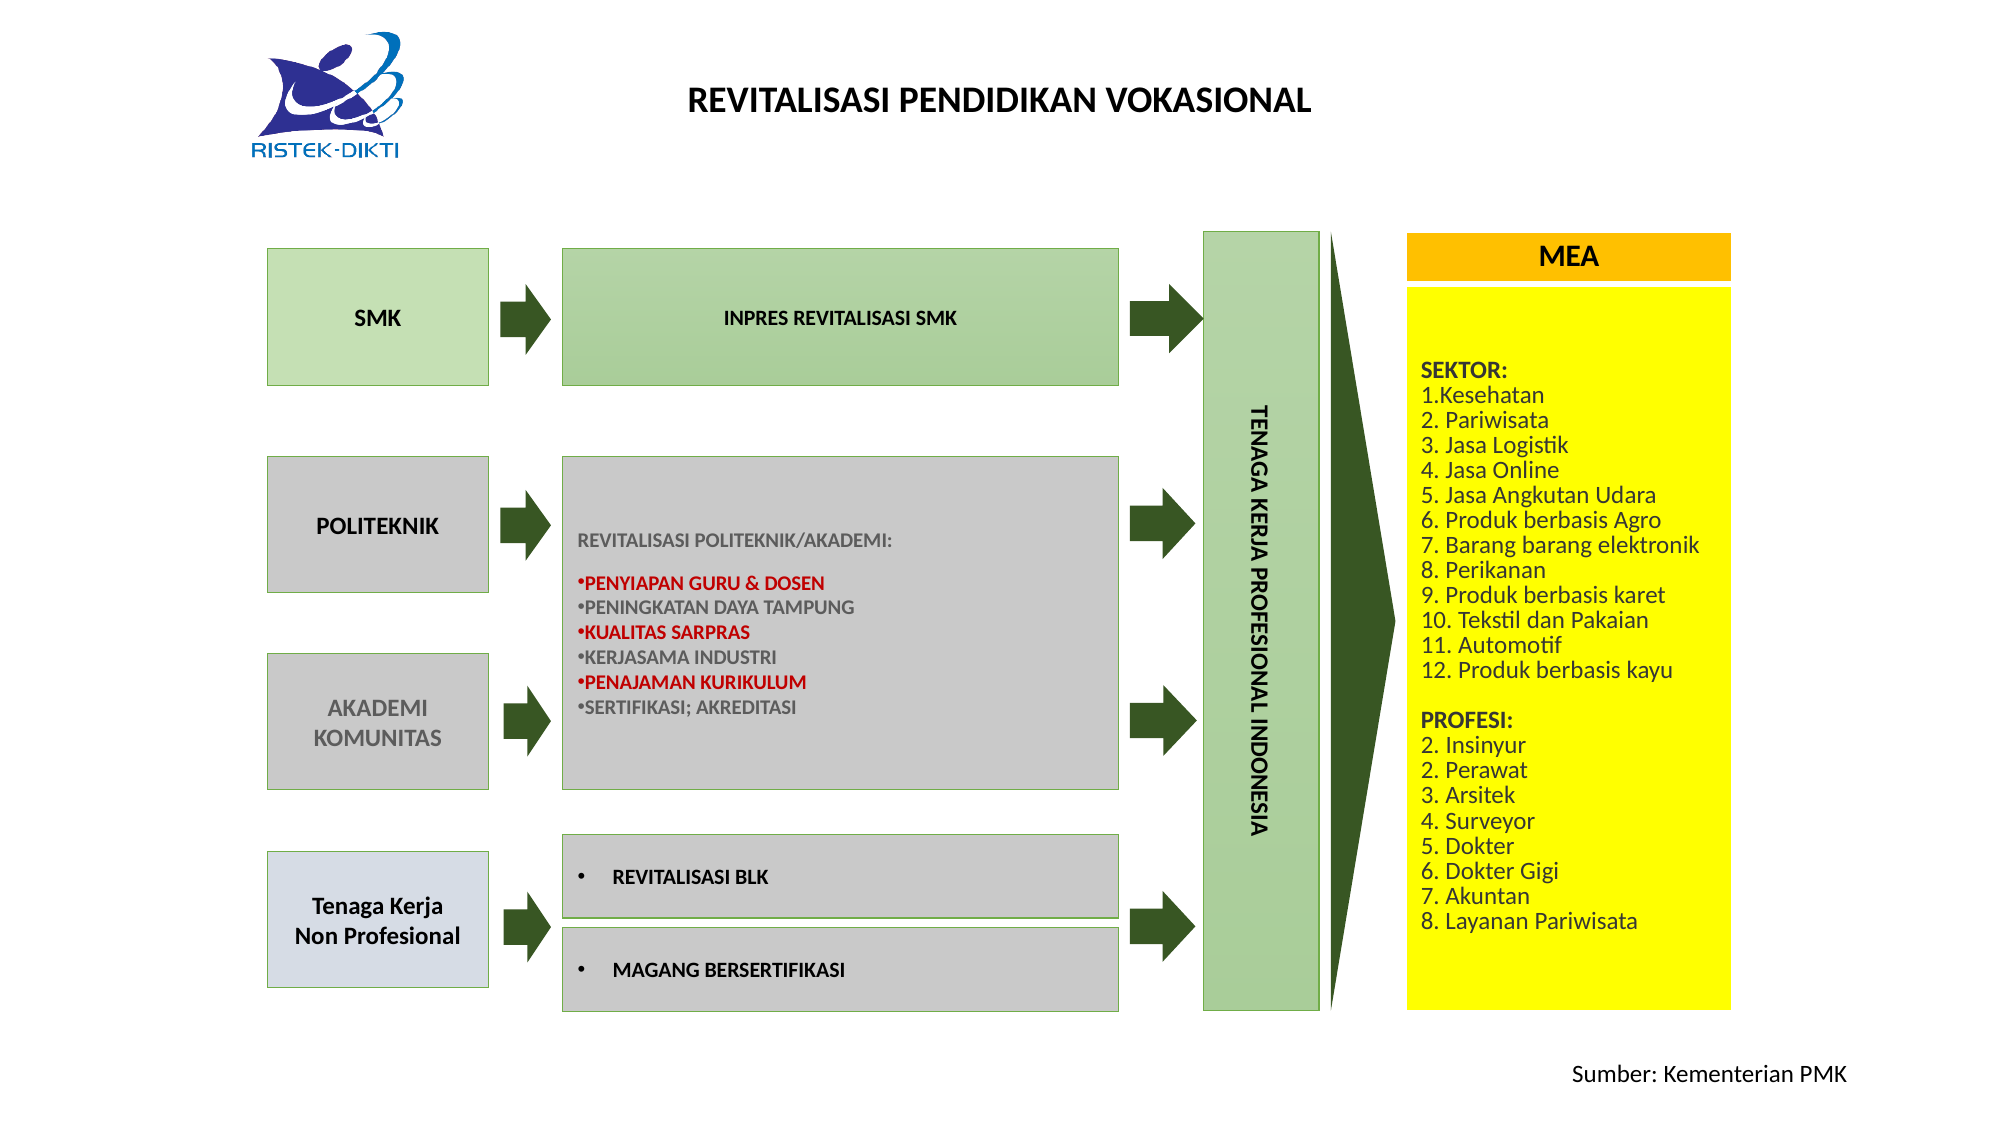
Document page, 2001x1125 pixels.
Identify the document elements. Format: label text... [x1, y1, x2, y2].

text_box REVITALISASI PENDIDIKAN VOKASIONAL [410, 67, 1750, 162]
text_box TENAGA KERJA PROFESIONAL INDONESIA [1203, 231, 1320, 1011]
text_box INPRES REVITALISASI SMK [562, 248, 1119, 386]
text_box [499, 280, 553, 359]
text_box MAGANG BERSERTIFIKASI [562, 927, 1119, 1012]
text_box REVITALISASI BLK [562, 834, 1119, 919]
text_box [502, 682, 553, 760]
text_box [499, 486, 553, 564]
text_box [502, 888, 553, 966]
slide_number Sumber: Kementerian PMK [1412, 1042, 1863, 1103]
text_box Tenaga Kerja Non Profesional [267, 851, 489, 988]
table_header MEA [1407, 233, 1731, 281]
text_box [1128, 281, 1206, 356]
text_box [1329, 231, 1397, 1011]
text_box REVITALISASI POLITEKNIK/AKADEMI: PENYIAPAN GURU & DOSEN PENINGKATAN DAYA TAMPUNG KUALITAS SARPRAS KERJASAMA INDUSTRI PENAJAMAN KURIKULUM SERTIFIKASI; AKREDITASI [562, 456, 1119, 790]
text_box POLITEKNIK [267, 456, 489, 593]
text_box SMK [267, 248, 489, 386]
text_box [1128, 485, 1197, 562]
text_box [1128, 888, 1197, 965]
picture [246, 27, 410, 163]
text_box [1128, 682, 1199, 759]
text_box AKADEMI KOMUNITAS [267, 653, 489, 790]
table_cell SEKTOR: Kesehatan 2. Pariwisata 3. Jasa Logistik 4. Jasa Online 5. Jasa Angkutan Udara 6. Produk berbasis Agro 7. Barang barang elektronik 8. Perikanan 9. Produk berbasis karet 10. Tekstil dan Pakaian 11. Automotif 12. Produk berbasis kayu PROFESI: Insinyur 2. Perawat 3. Arsitek 4. Surveyor 5. Dokter 6. Dokter Gigi 7. Akuntan 8. Layanan Pariwisata [1407, 287, 1731, 1010]
